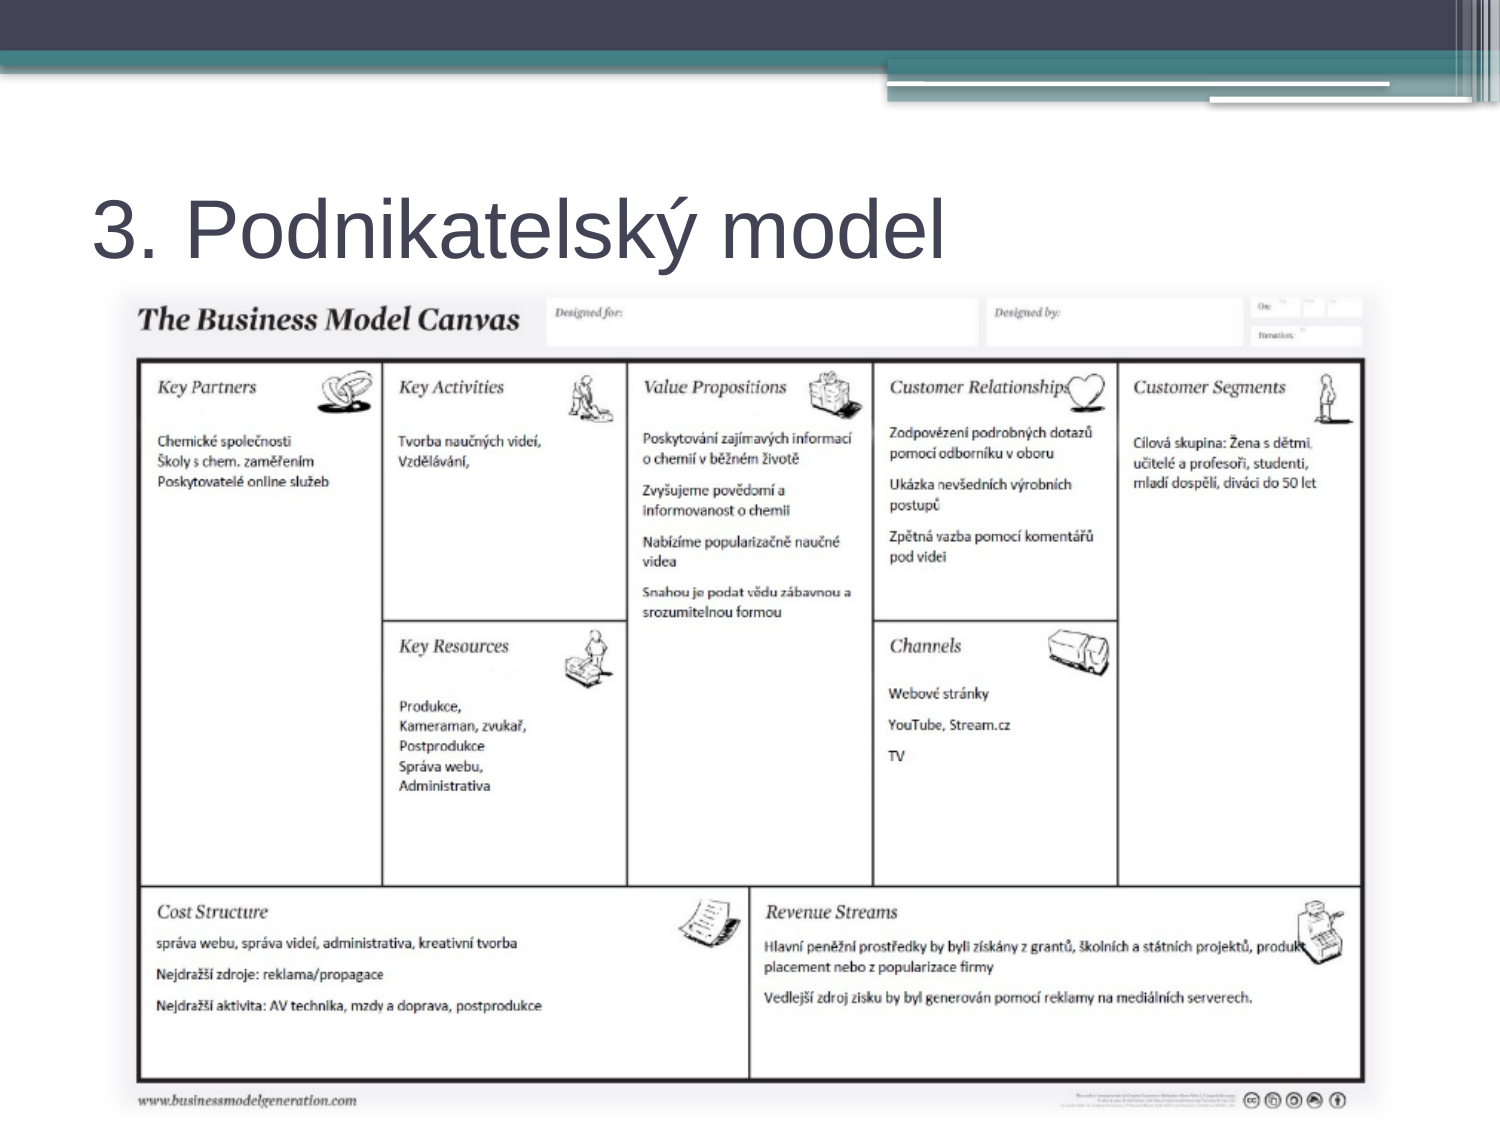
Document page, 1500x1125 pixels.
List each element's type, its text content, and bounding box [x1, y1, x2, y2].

picture [101, 276, 1399, 1125]
title 3. Podnikatelský model [76, 138, 1427, 313]
